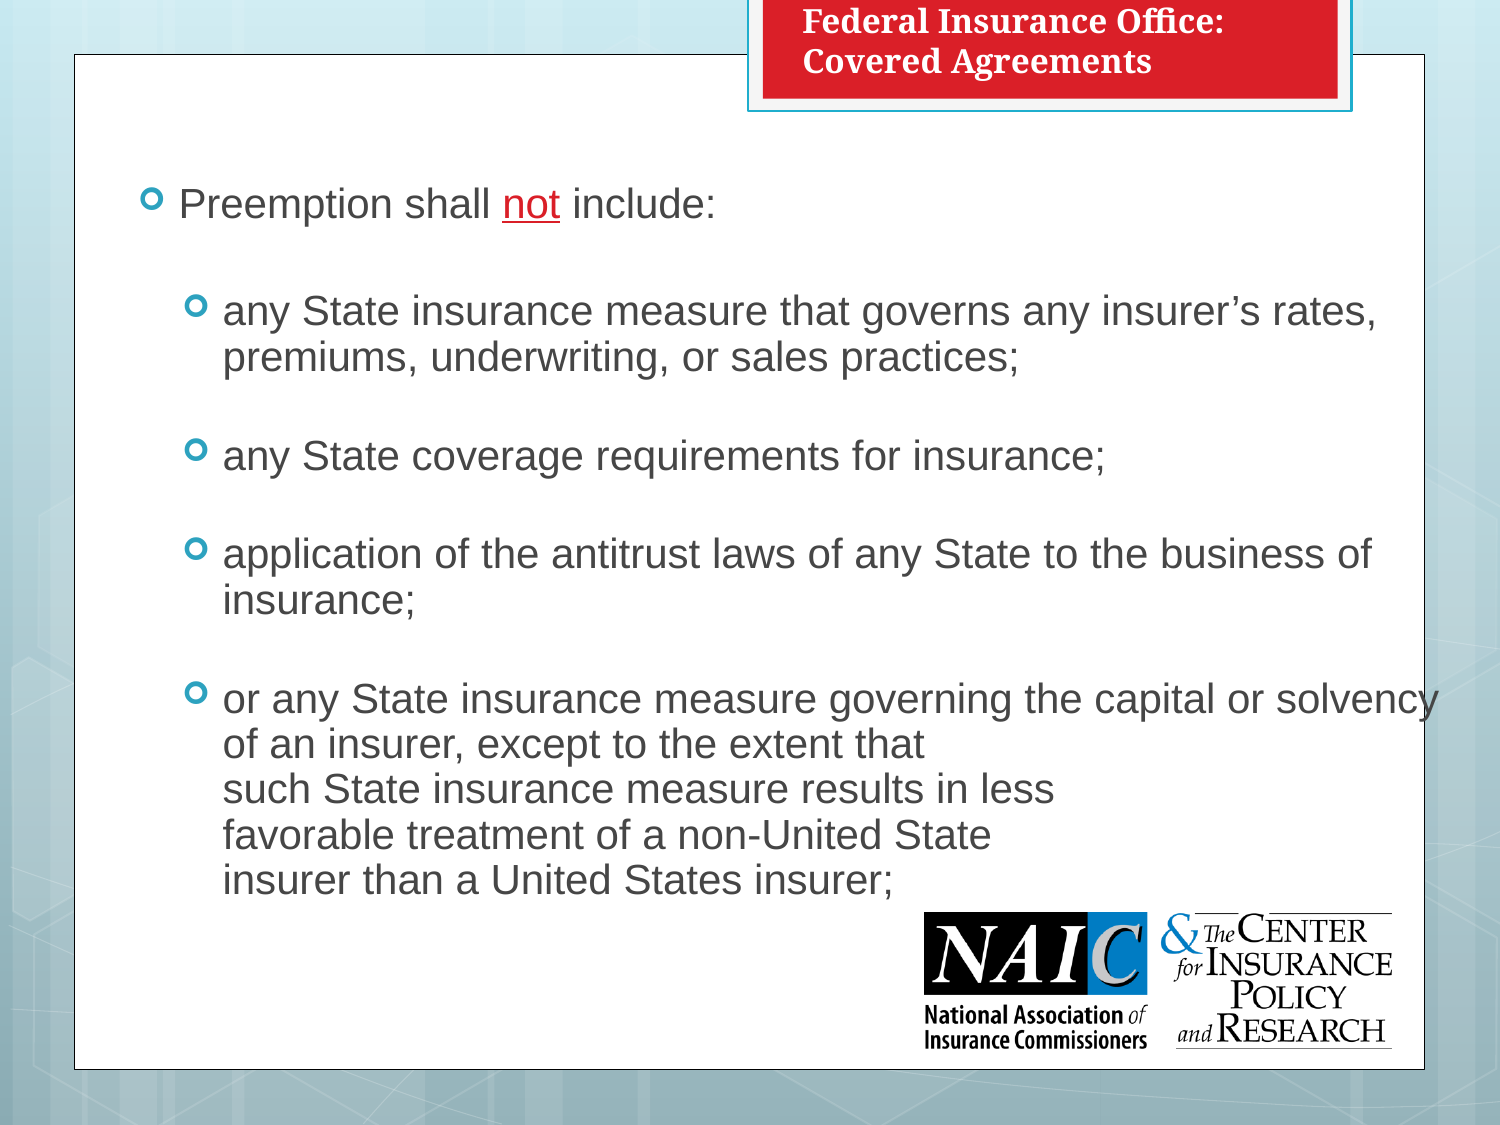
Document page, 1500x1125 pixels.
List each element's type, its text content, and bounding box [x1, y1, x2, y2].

text_box Federal Insurance Office: Covered Agreements [787, 12, 1350, 88]
picture [924, 918, 1392, 1049]
list Preemption shall not include: any State insurance measure that governs any insurer’s rates, premiums, underwriting, or sales practices; any State coverage requirements for insurance; application of the antitrust laws of any State to the business of insurance; or any State insurance measure governing the capital or solvency of an insurer, except to the extent that such State insurance measure results in less favorable treatment of a non-United State insurer than a United States insurer; [112, 174, 1463, 918]
